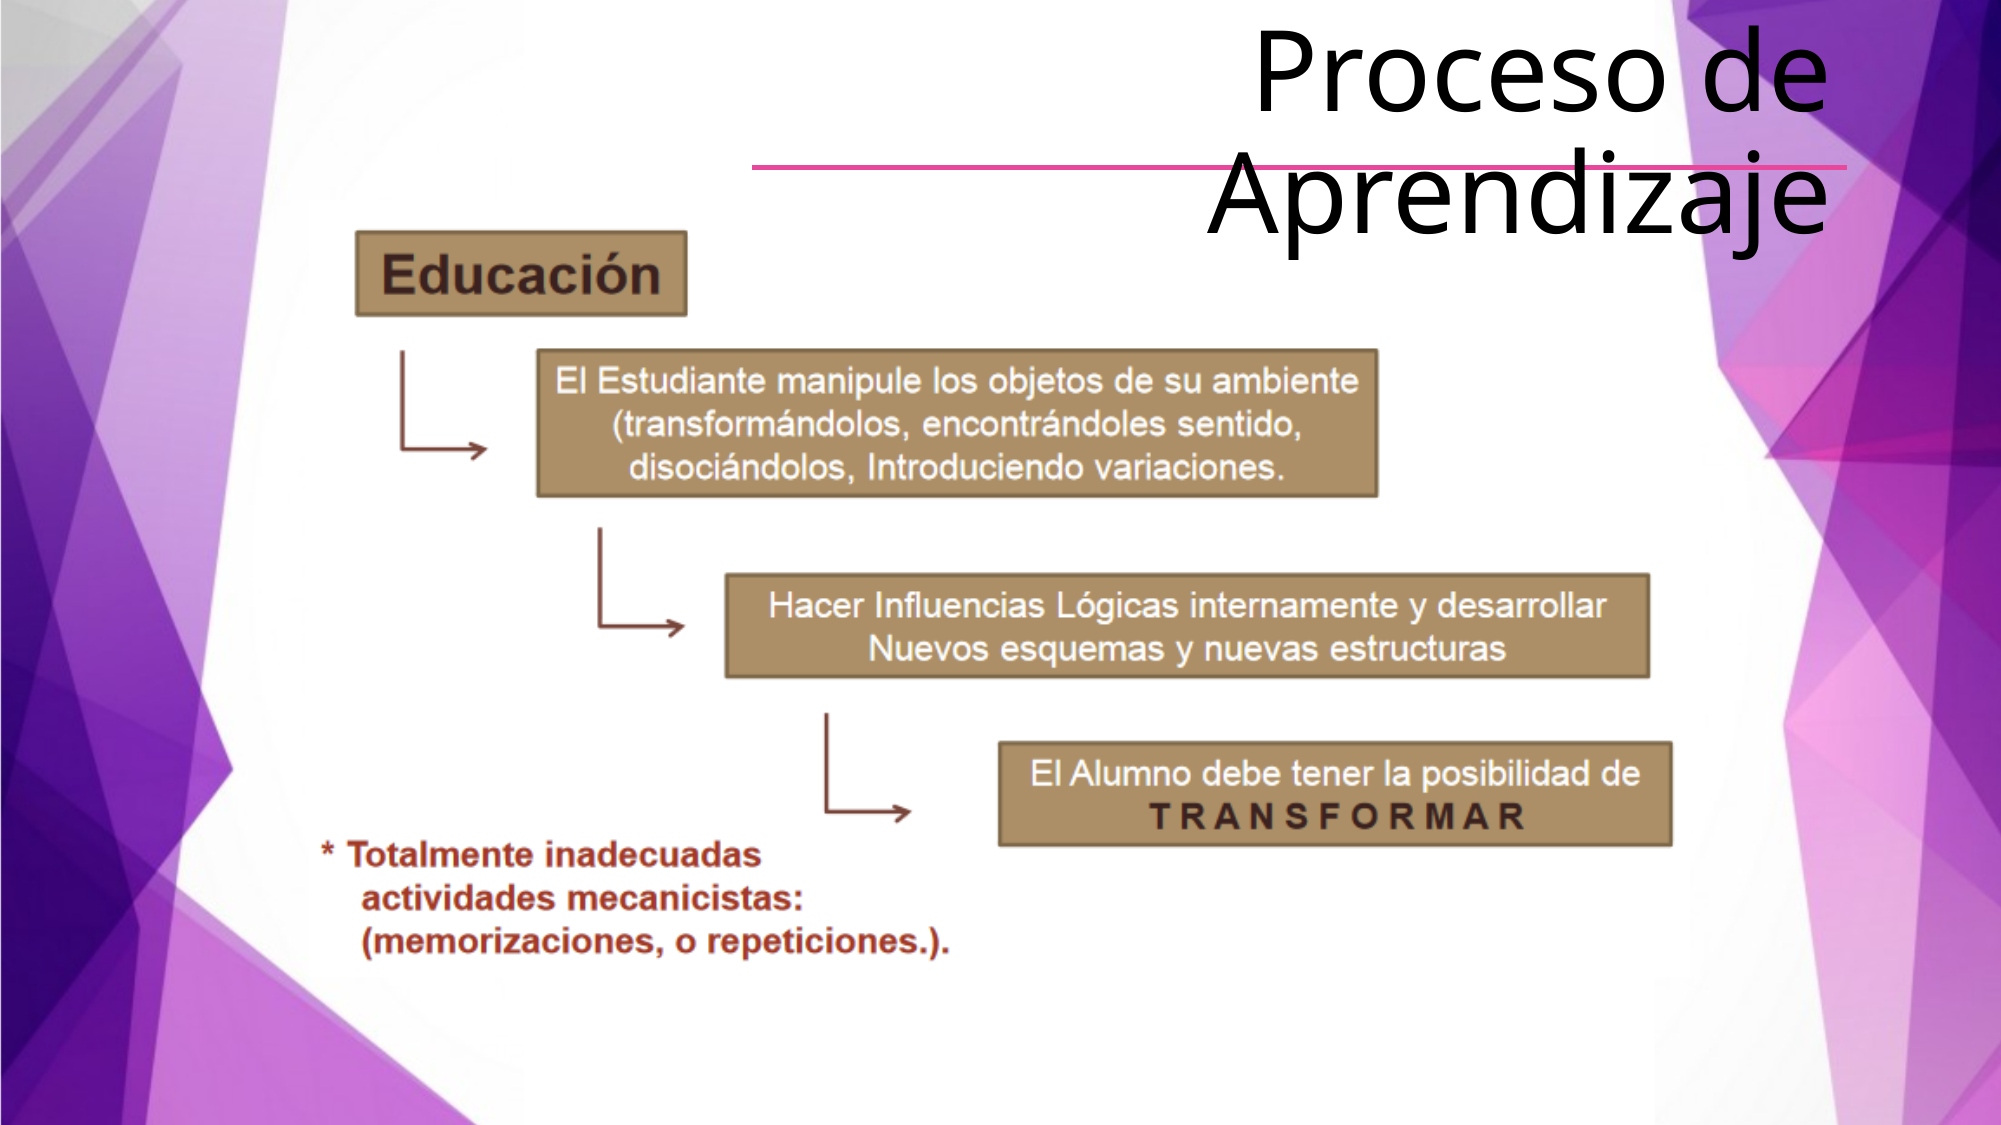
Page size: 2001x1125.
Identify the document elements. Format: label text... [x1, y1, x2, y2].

picture [0, 0, 2001, 1125]
title Proceso de Aprendizaje [583, 81, 1848, 191]
